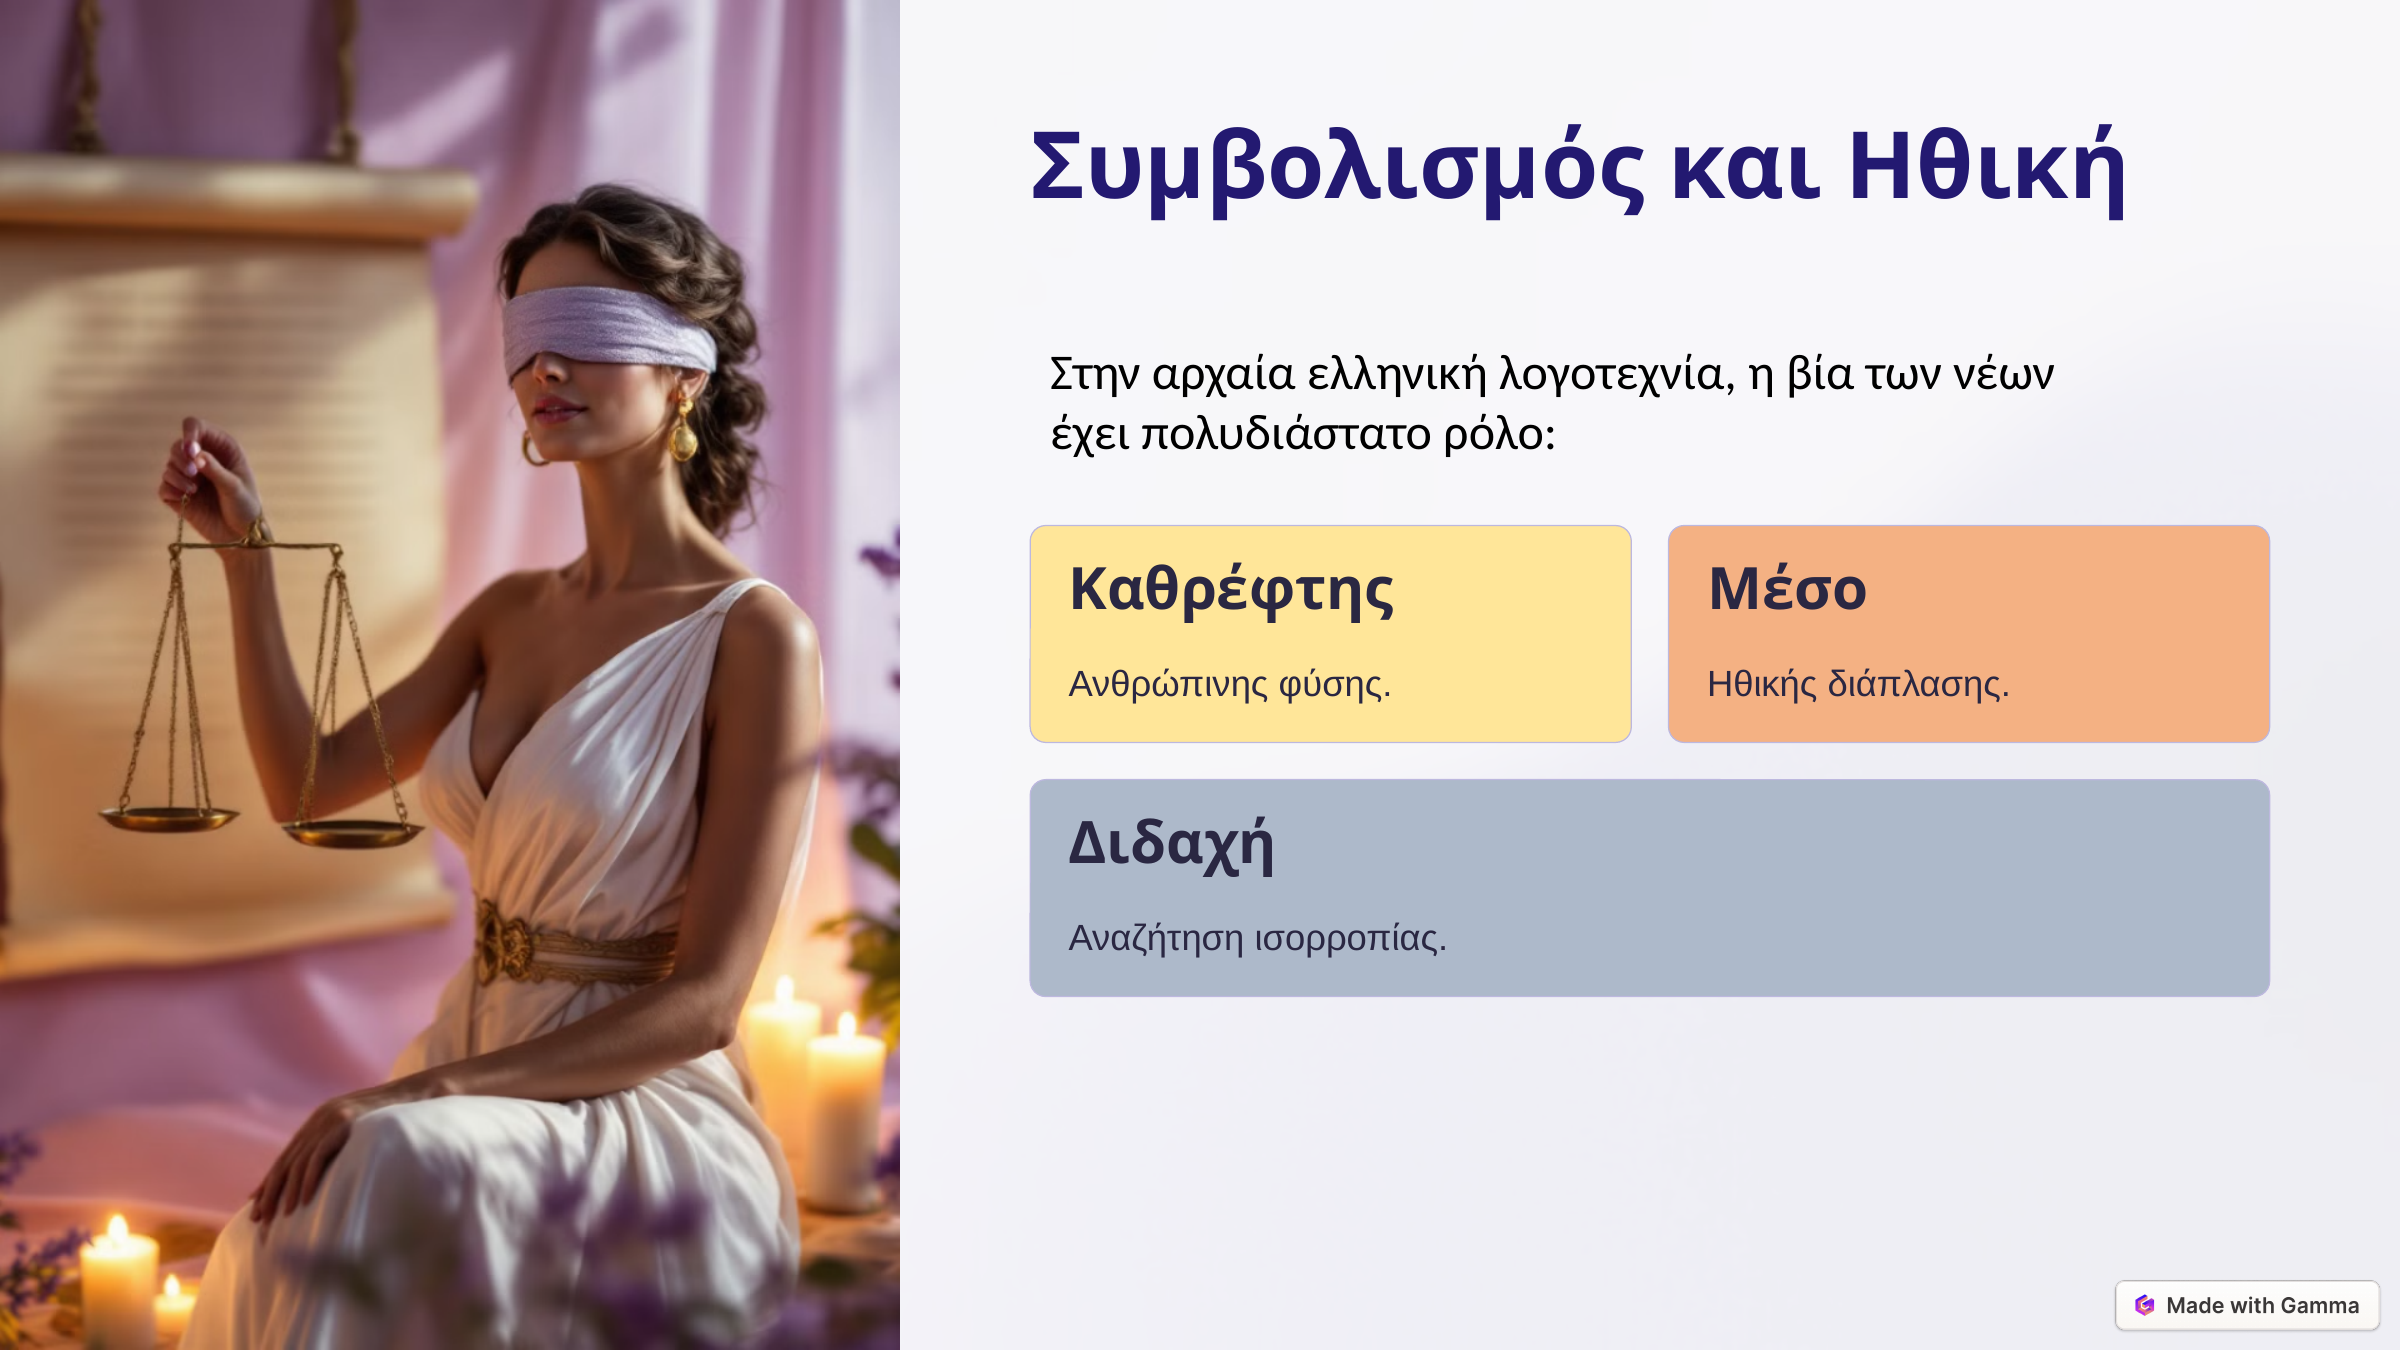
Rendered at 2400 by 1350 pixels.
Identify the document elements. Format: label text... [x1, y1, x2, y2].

picture [2106, 1271, 2389, 1339]
picture [0, 0, 900, 1350]
text_box Ανθρώπινης φύσης. [1068, 644, 1593, 704]
text_box [1030, 525, 1632, 743]
text_box Διδαχή [1068, 818, 1534, 877]
text_box [1668, 525, 2270, 743]
text_box Συμβολισμός και Ηθική [1030, 101, 2123, 219]
text_box Ηθικής διάπλασης. [1706, 644, 2232, 704]
text_box Αναζήτηση ισορροπίας. [1068, 898, 2232, 958]
text_box [1030, 779, 2270, 997]
text_box Στην αρχαία ελληνική λογοτεχνία, η βία των νέων έχει πολυδιάστατο ρόλο: [1035, 332, 2082, 467]
text_box Καθρέφτης [1068, 563, 1534, 622]
text_box Μέσο [1706, 563, 2173, 622]
